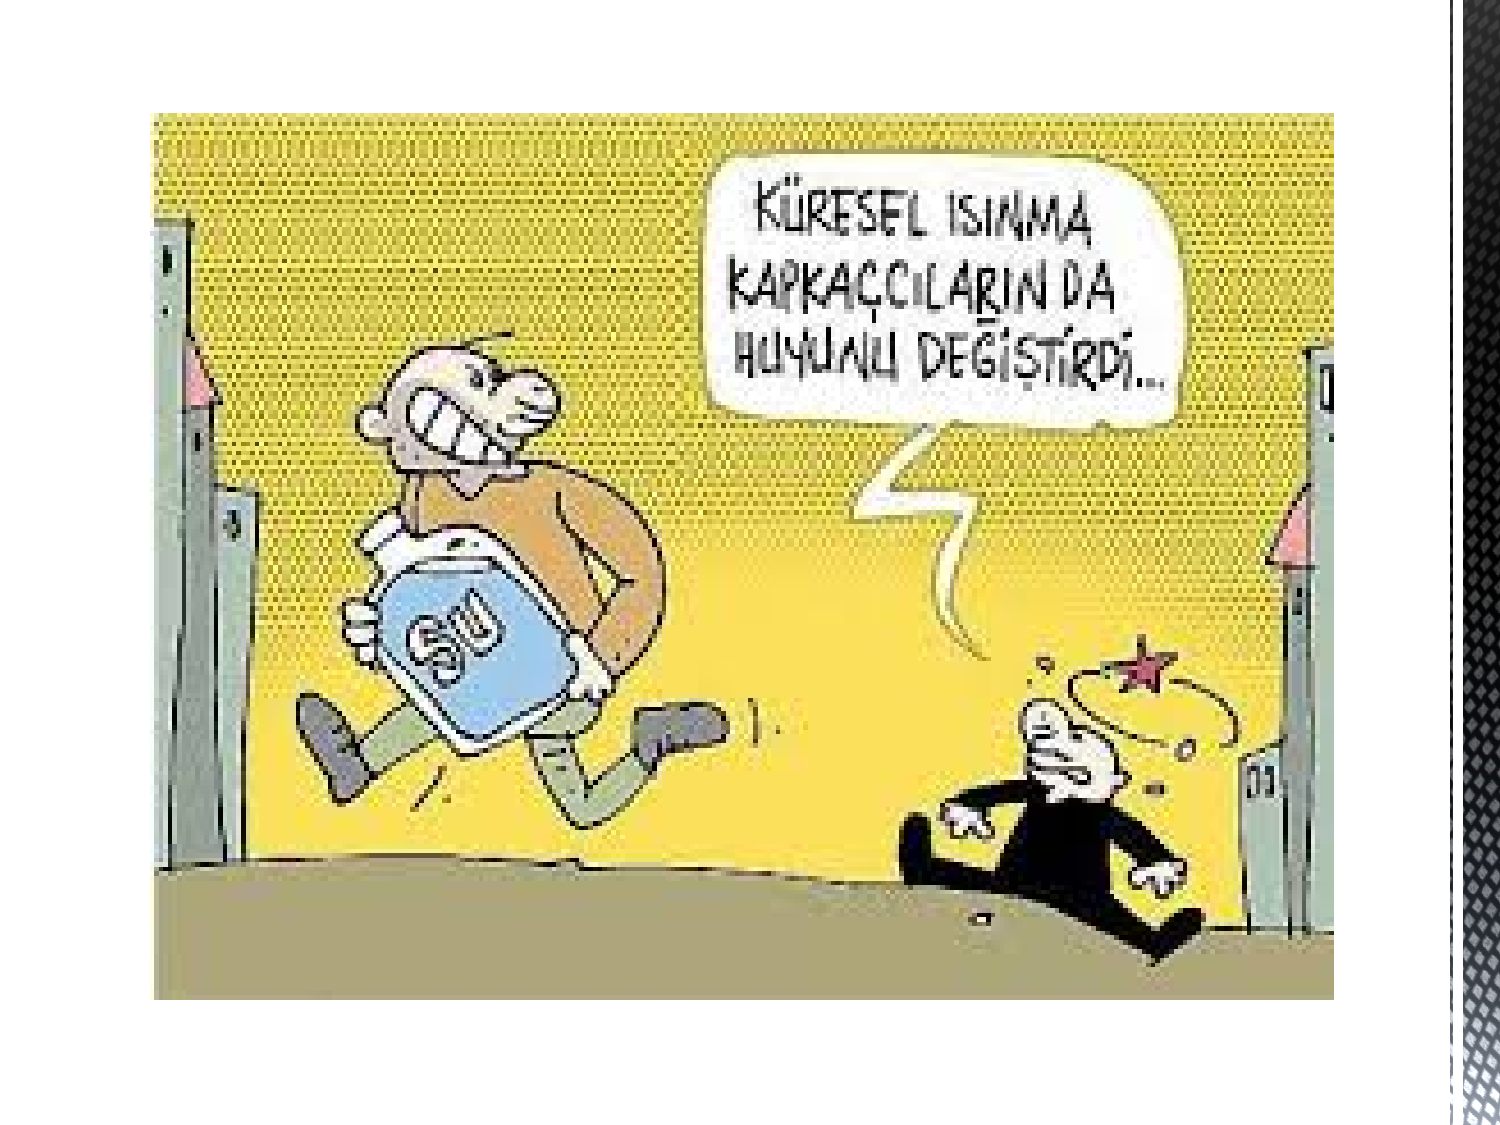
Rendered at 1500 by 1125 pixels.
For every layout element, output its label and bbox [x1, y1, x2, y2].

picture [1447, 0, 1500, 1125]
picture [150, 113, 1334, 1000]
